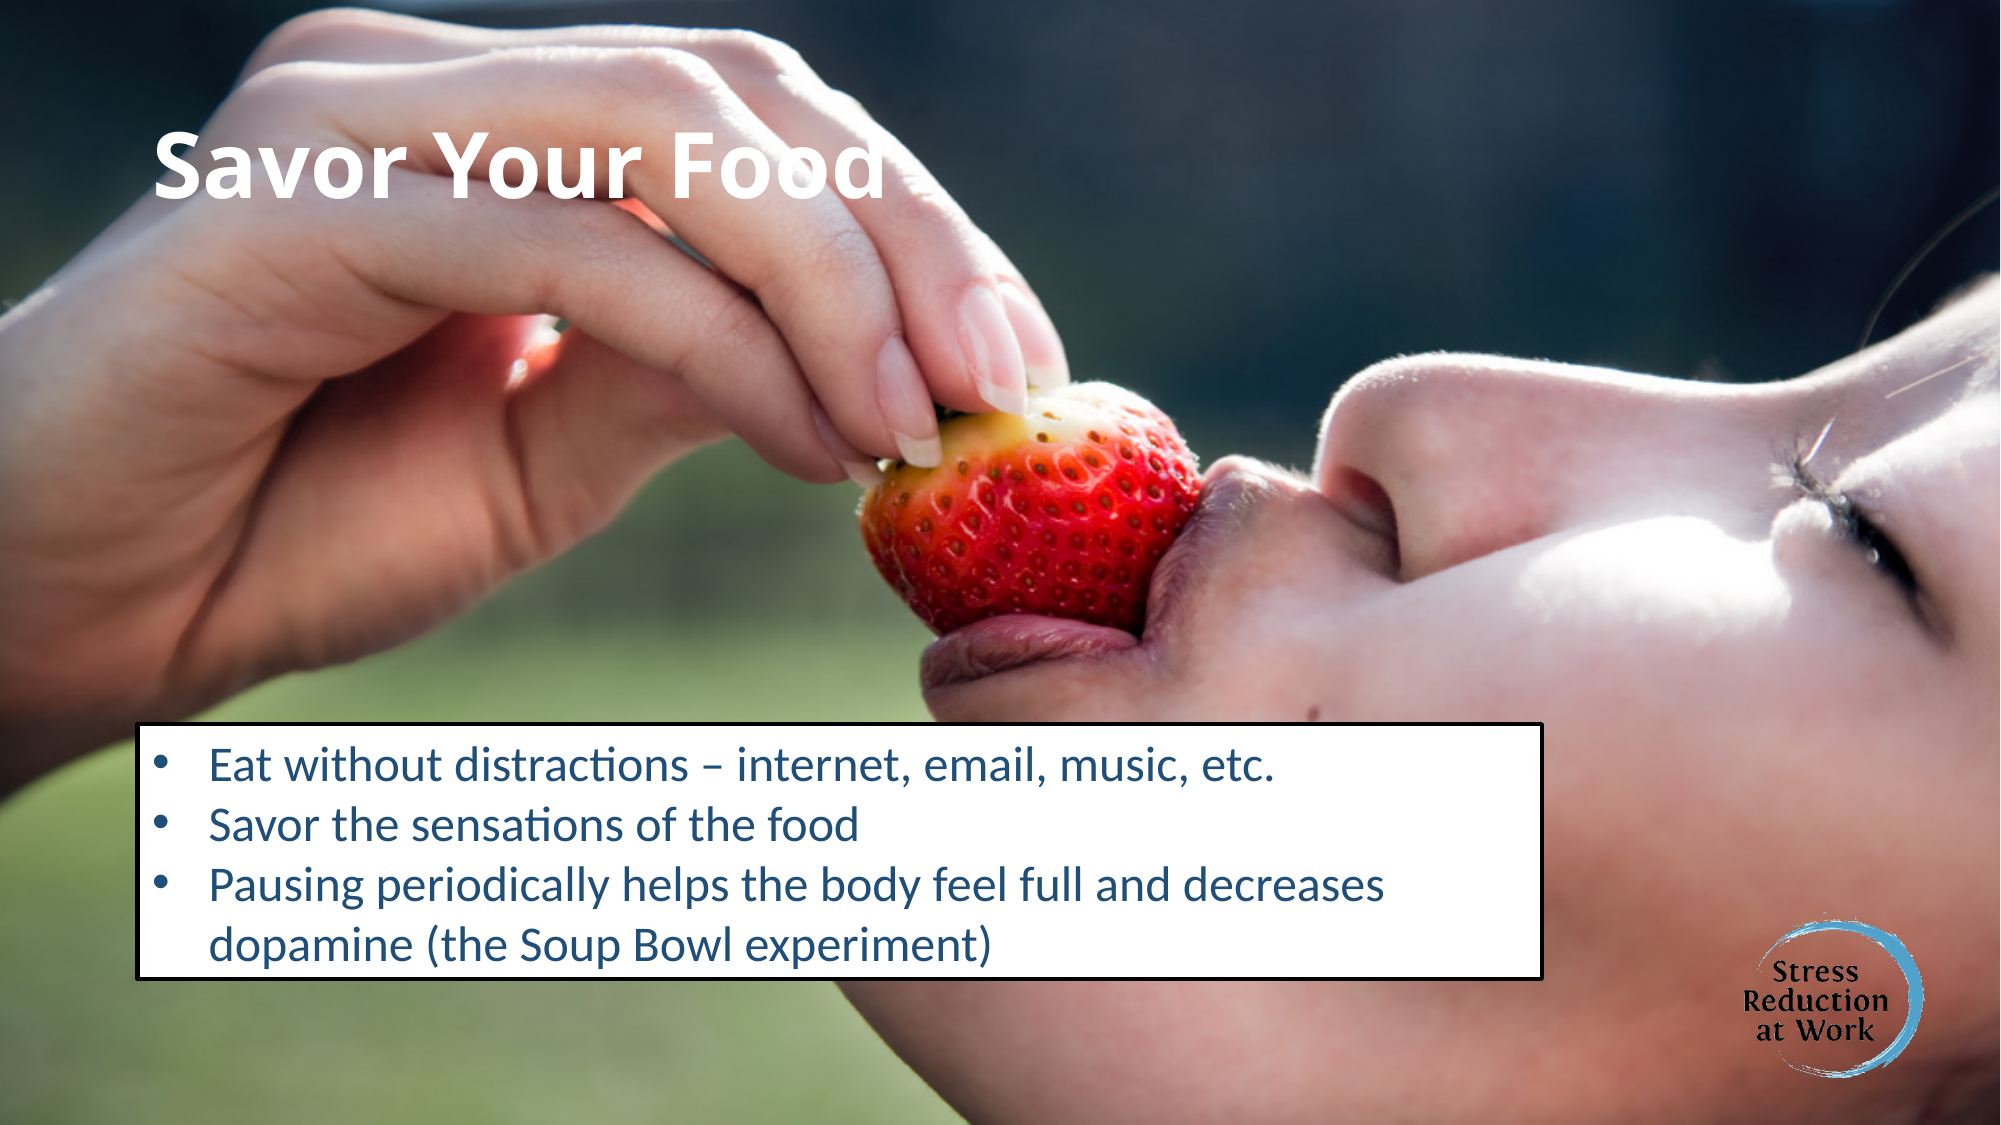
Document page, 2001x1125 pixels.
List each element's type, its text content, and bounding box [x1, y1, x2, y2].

text_box Eat without distractions – internet, email, music, etc. Savor the sensations of the food Pausing periodically helps the body feel full and decreases dopamine (the Soup Bowl experiment) [137, 724, 1542, 979]
title Savor Your Food [137, 59, 1863, 278]
picture [0, 0, 2001, 1125]
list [1741, 912, 1925, 1078]
